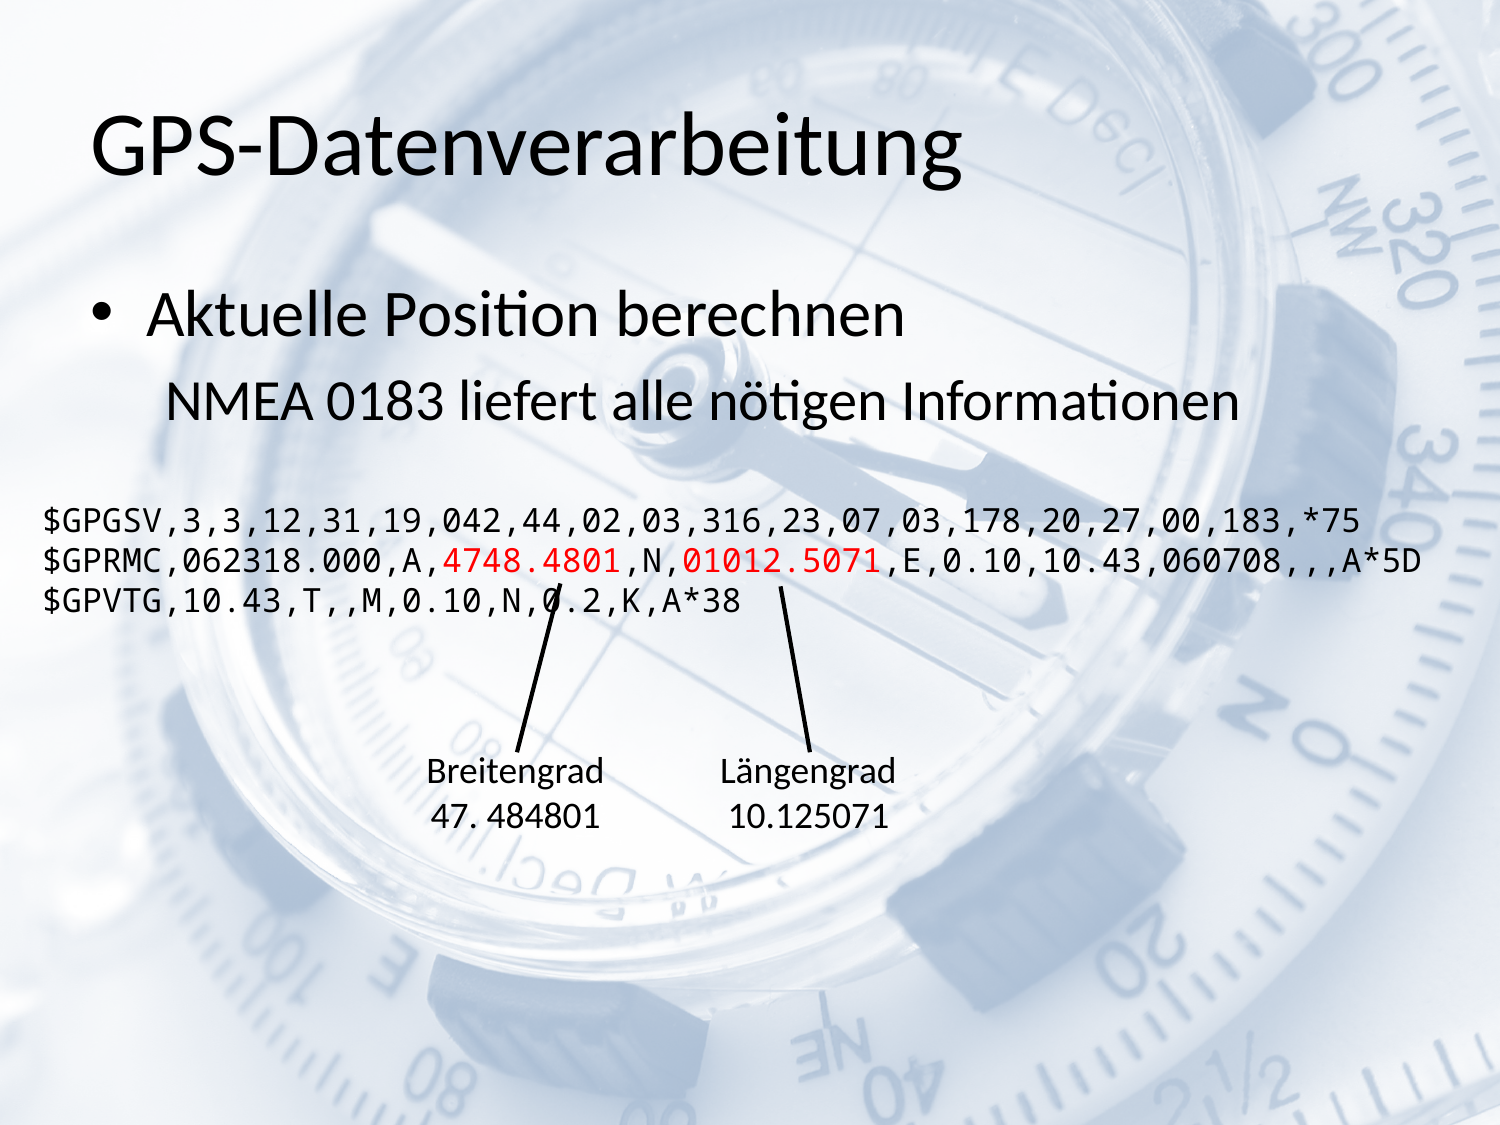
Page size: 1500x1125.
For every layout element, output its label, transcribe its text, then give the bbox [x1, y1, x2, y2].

text_box Längengrad 10.125071 [703, 762, 914, 820]
text_box $GPGSV,3,3,12,31,19,042,44,02,03,316,23,07,03,178,20,27,00,183,*75 $GPRMC,062318.000,A,4748.4801,N,01012.5071,E,0.10,10.43,060708,,,A*5D $GPVTG,10.43,T,,M,0.10,N,0.2,K,A*38 [27, 492, 1437, 672]
text_box Längengrad 10.125071 [778, 585, 813, 753]
list Aktuelle Position berechnen NMEA 0183 liefert alle nötigen Informationen [75, 672, 1425, 1005]
title GPS-Datenverarbeitung [75, 45, 1425, 233]
list Aktuelle Position berechnen NMEA 0183 liefert alle nötigen Informationen [75, 262, 1425, 492]
text_box Breitengrad 47. 484801 [410, 762, 621, 820]
text_box Breitengrad 47. 484801 [514, 582, 563, 753]
